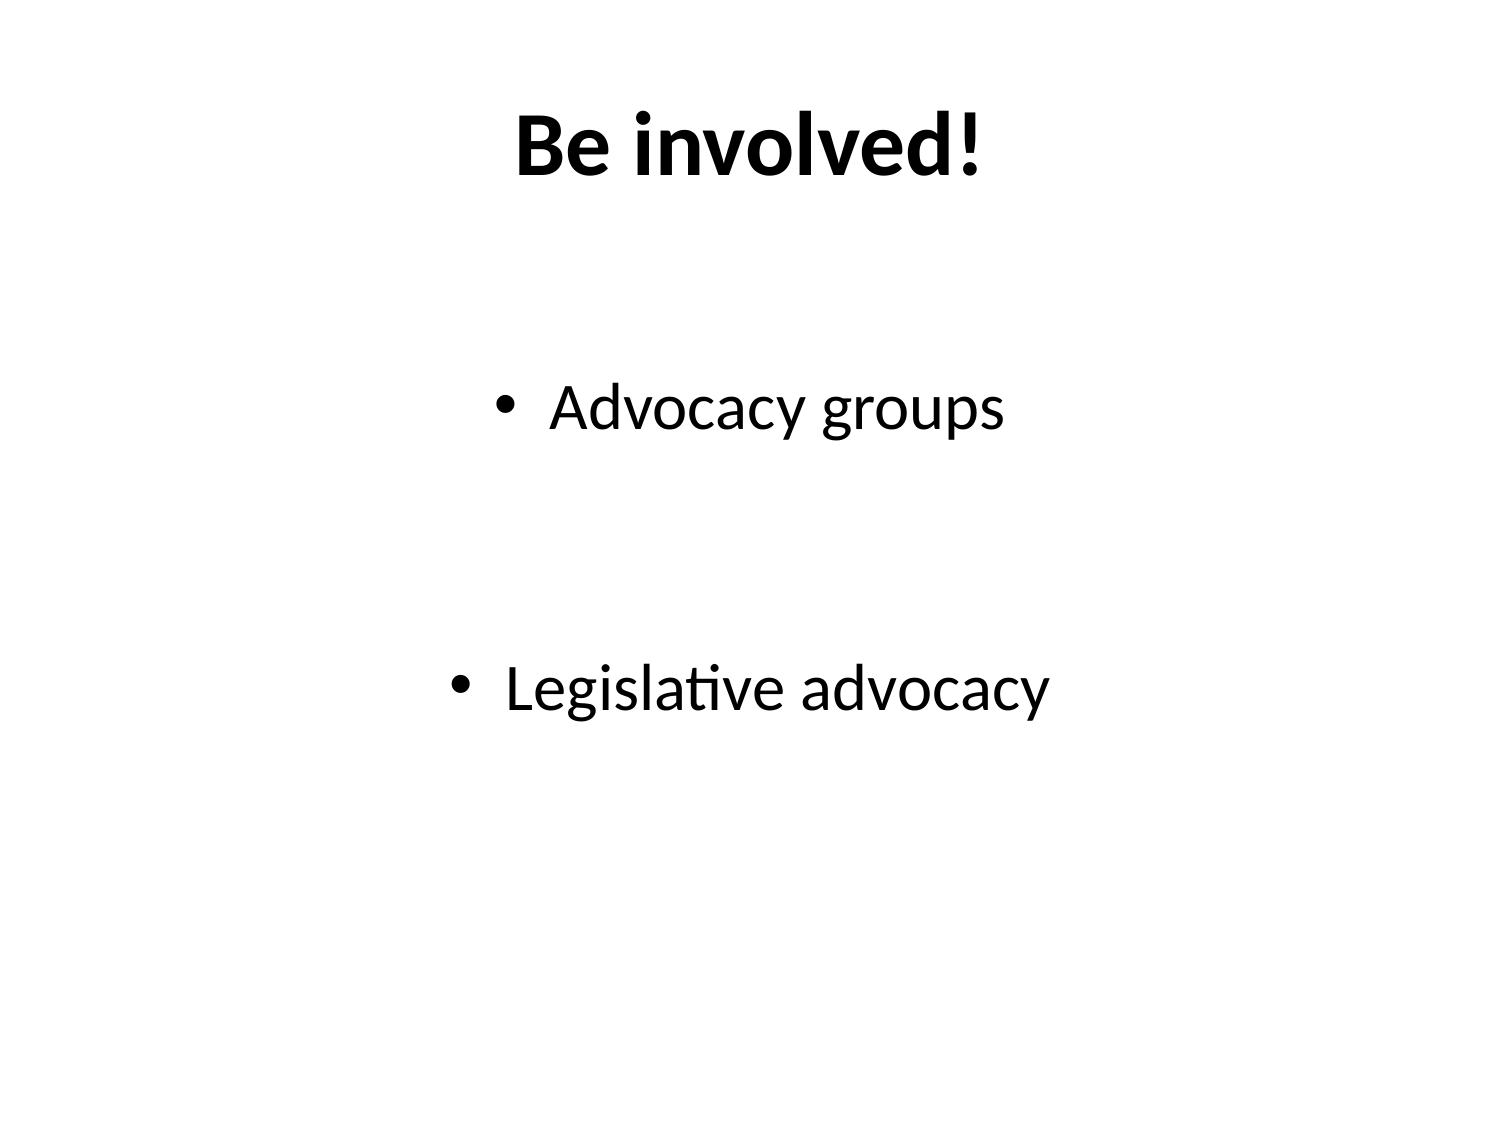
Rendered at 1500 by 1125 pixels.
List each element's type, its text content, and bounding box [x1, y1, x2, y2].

title Be involved! [75, 45, 1425, 233]
list Advocacy groups Legislative advocacy [75, 262, 1425, 1005]
